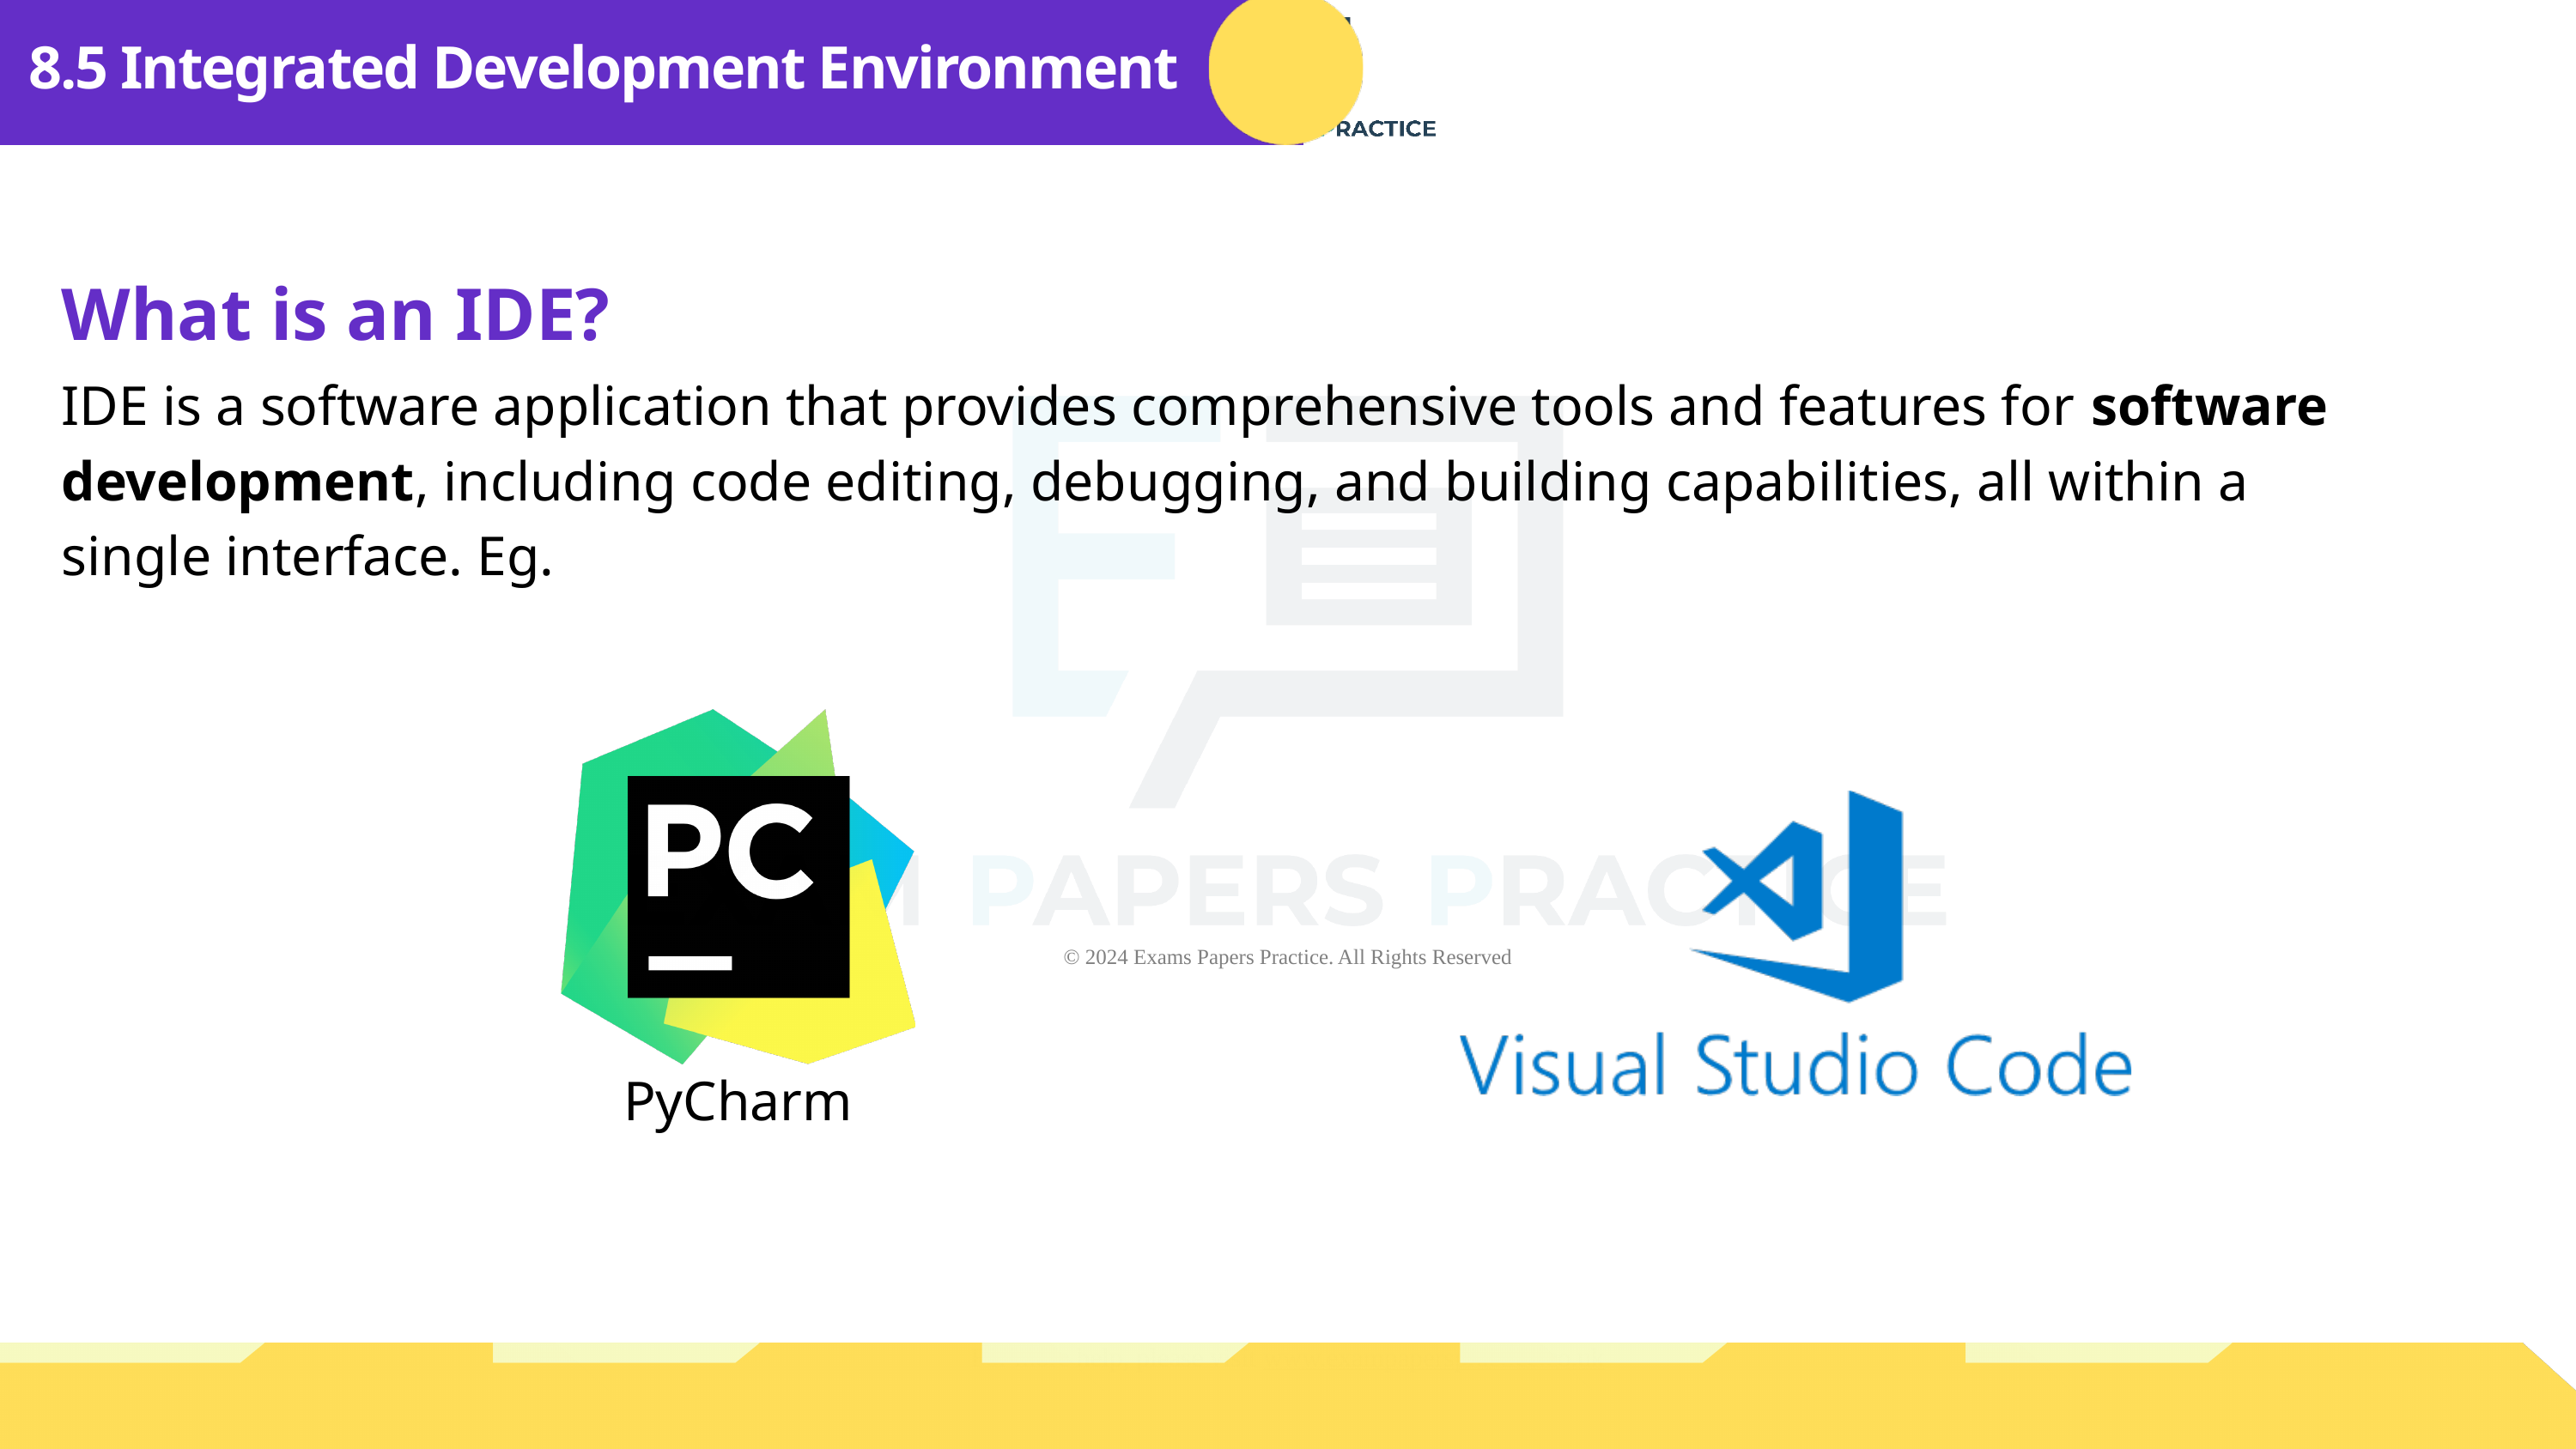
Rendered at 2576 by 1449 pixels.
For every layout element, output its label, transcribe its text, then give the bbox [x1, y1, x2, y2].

text_box [981, 1343, 1460, 1449]
text_box [1965, 1343, 2576, 1449]
text_box IDE is a software application that provides comprehensive tools and features for software development, including code editing, debugging, and building capabilities, all within a single interface. Eg. [61, 361, 2390, 587]
text_box [1460, 791, 2132, 1097]
text_box [1460, 1343, 1965, 1449]
text_box What is an IDE? [61, 254, 1988, 355]
text_box [1304, 0, 1364, 145]
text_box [0, 0, 1304, 146]
text_box [0, 1343, 493, 1449]
text_box [561, 709, 915, 1064]
text_box [493, 1343, 981, 1449]
text_box PyCharm [616, 1056, 861, 1131]
